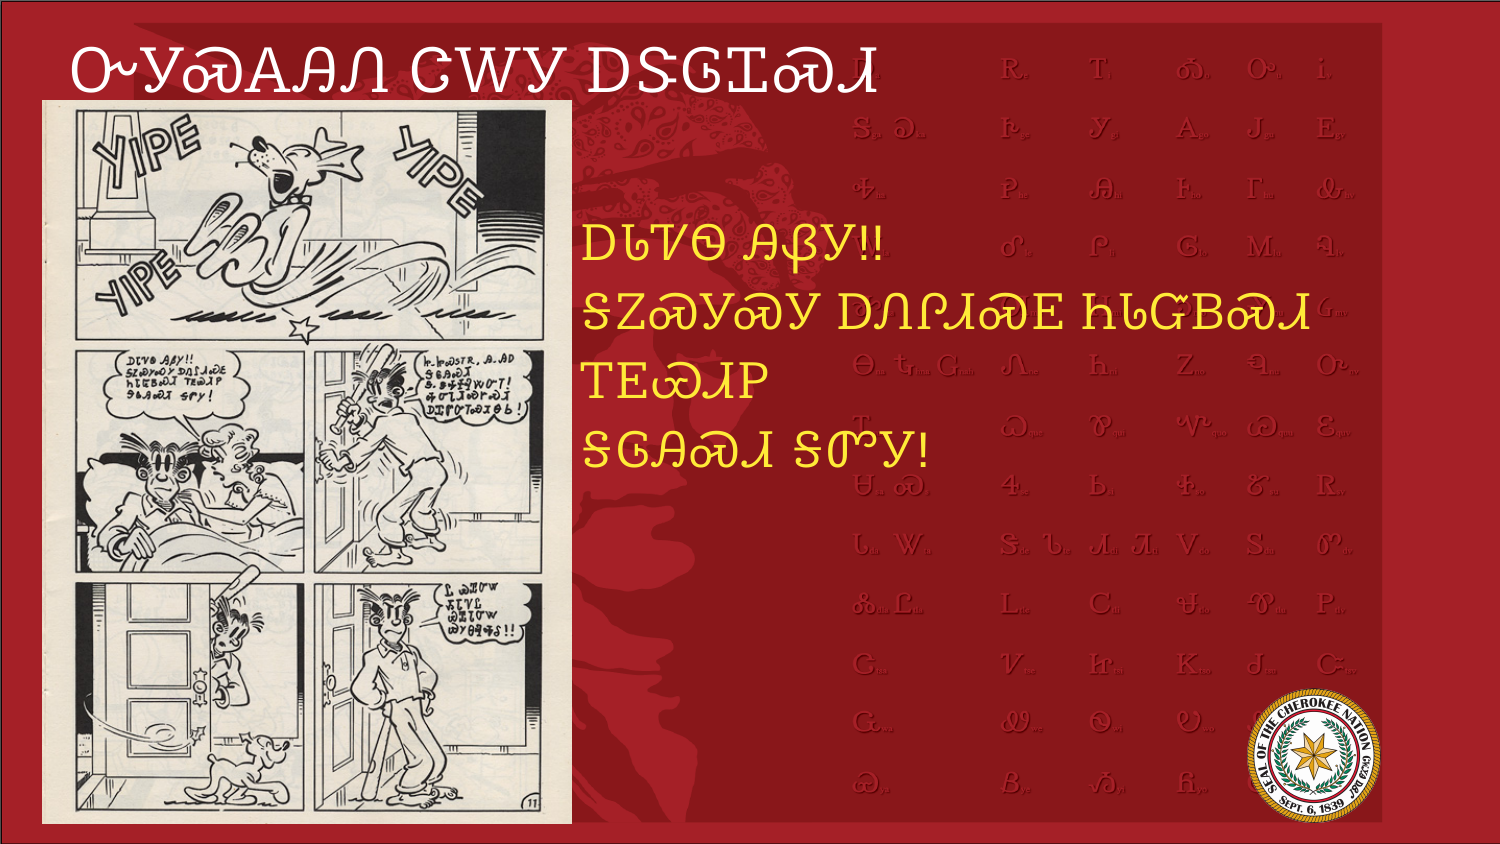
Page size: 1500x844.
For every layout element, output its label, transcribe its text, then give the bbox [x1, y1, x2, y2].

list ᎠᏓᏤᏫ ᎯᏰᎩ!! ᎦᏃᏍᎩᏍᎩ ᎠᏁᎵᏗᏍᎬ ᏂᏓᏳᏴᏍᏗ ᎢᎬᏯᏗᏢ ᎦᎶᎯᏍᏗ ᎦᏛᎩ! [576, 186, 1447, 636]
picture [0, 0, 1500, 844]
title ᏅᎩᏍᎪᎯᏁ ᏣᎳᎩ ᎠᏕᎶᏆᏍᏗ [53, 7, 1426, 121]
